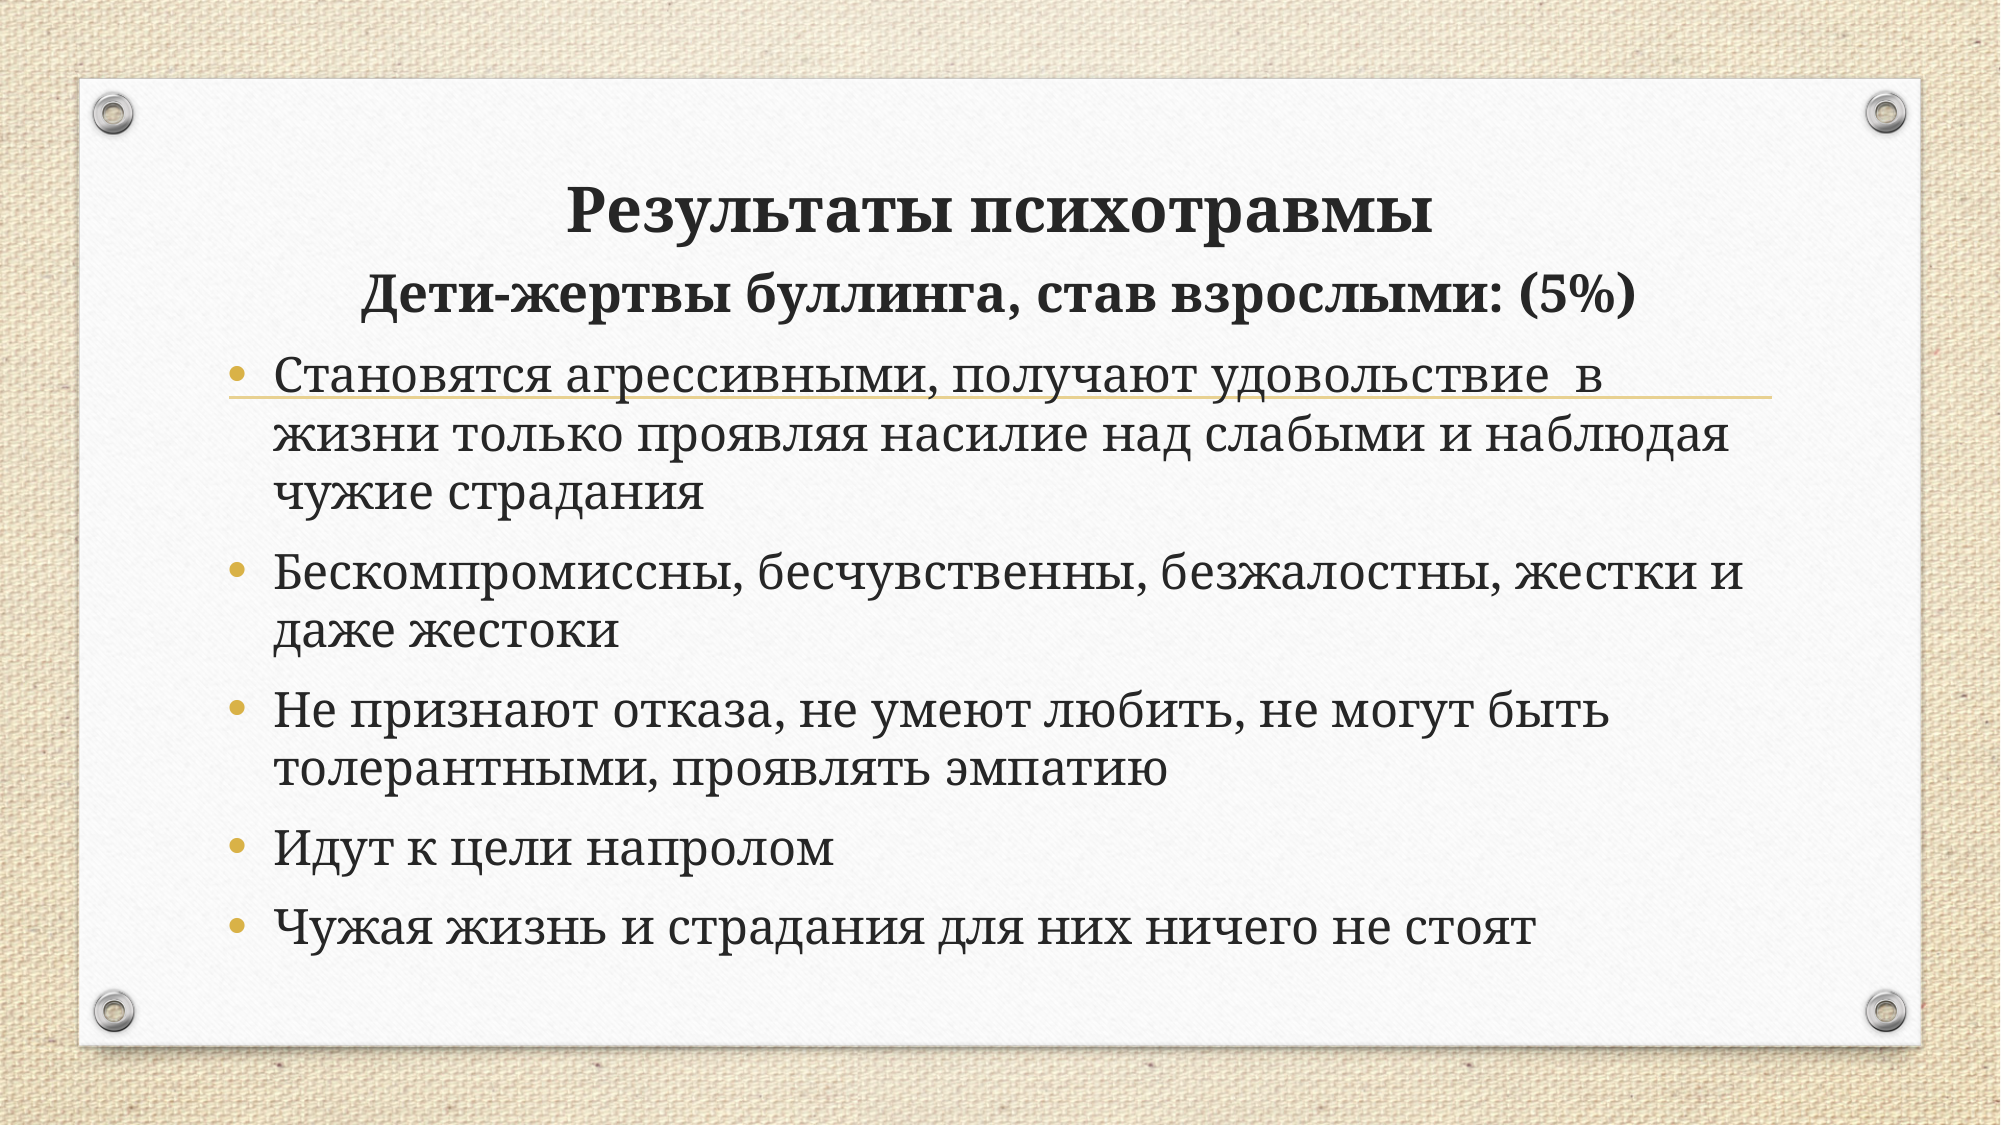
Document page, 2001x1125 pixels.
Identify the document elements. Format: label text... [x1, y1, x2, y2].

picture [0, 0, 2001, 1125]
list Дети-жертвы буллинга, став взрослыми: (5%) Становятся агрессивными, получают удовольствие в жизни только проявляя насилие над слабыми и наблюдая чужие страдания Бескомпромиссны, бесчувственны, безжалостны, жестки и даже жестоки Не признают отказа, не умеют любить, не могут быть толерантными, проявлять эмпатию Идут к цели напролом Чужая жизнь и страдания для них ничего не стоят [212, 252, 1788, 964]
title Результаты психотравмы [212, 161, 1788, 252]
